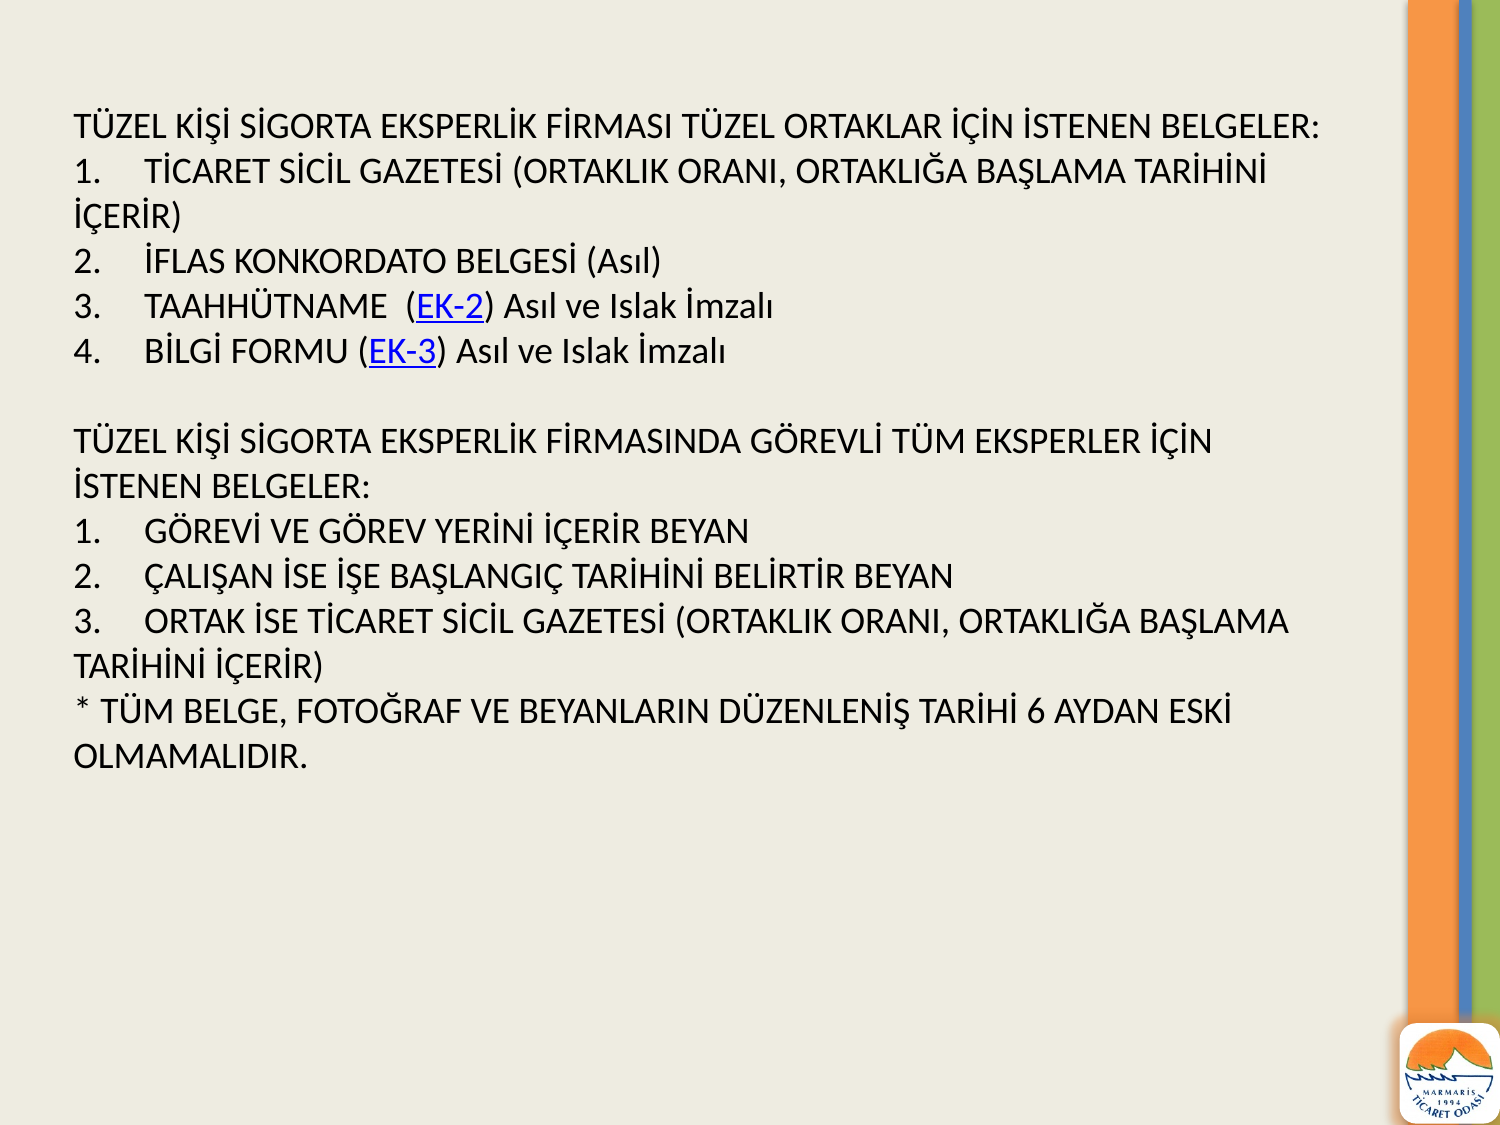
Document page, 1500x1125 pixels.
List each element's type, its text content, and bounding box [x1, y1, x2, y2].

text_box TÜZEL KİŞİ SİGORTA EKSPERLİK FİRMASI TÜZEL ORTAKLAR İÇİN İSTENEN BELGELER: 1. TİCARET SİCİL GAZETESİ (ORTAKLIK ORANI, ORTAKLIĞA BAŞLAMA TARİHİNİ İÇERİR) 2. İFLAS KONKORDATO BELGESİ (Asıl) 3. TAAHHÜTNAME (EK-2) Asıl ve Islak İmzalı 4. BİLGİ FORMU (EK-3) Asıl ve Islak İmzalı TÜZEL KİŞİ SİGORTA EKSPERLİK FİRMASINDA GÖREVLİ TÜM EKSPERLER İÇİN İSTENEN BELGELER: 1. GÖREVİ VE GÖREV YERİNİ İÇERİR BEYAN 2. ÇALIŞAN İSE İŞE BAŞLANGIÇ TARİHİNİ BELİRTİR BEYAN 3. ORTAK İSE TİCARET SİCİL GAZETESİ (ORTAKLIK ORANI, ORTAKLIĞA BAŞLAMA TARİHİNİ İÇERİR) * TÜM BELGE, FOTOĞRAF VE BEYANLARIN DÜZENLENİŞ TARİHİ 6 AYDAN ESKİ OLMAMALIDIR. [58, 93, 1348, 829]
picture [1399, 1022, 1500, 1124]
